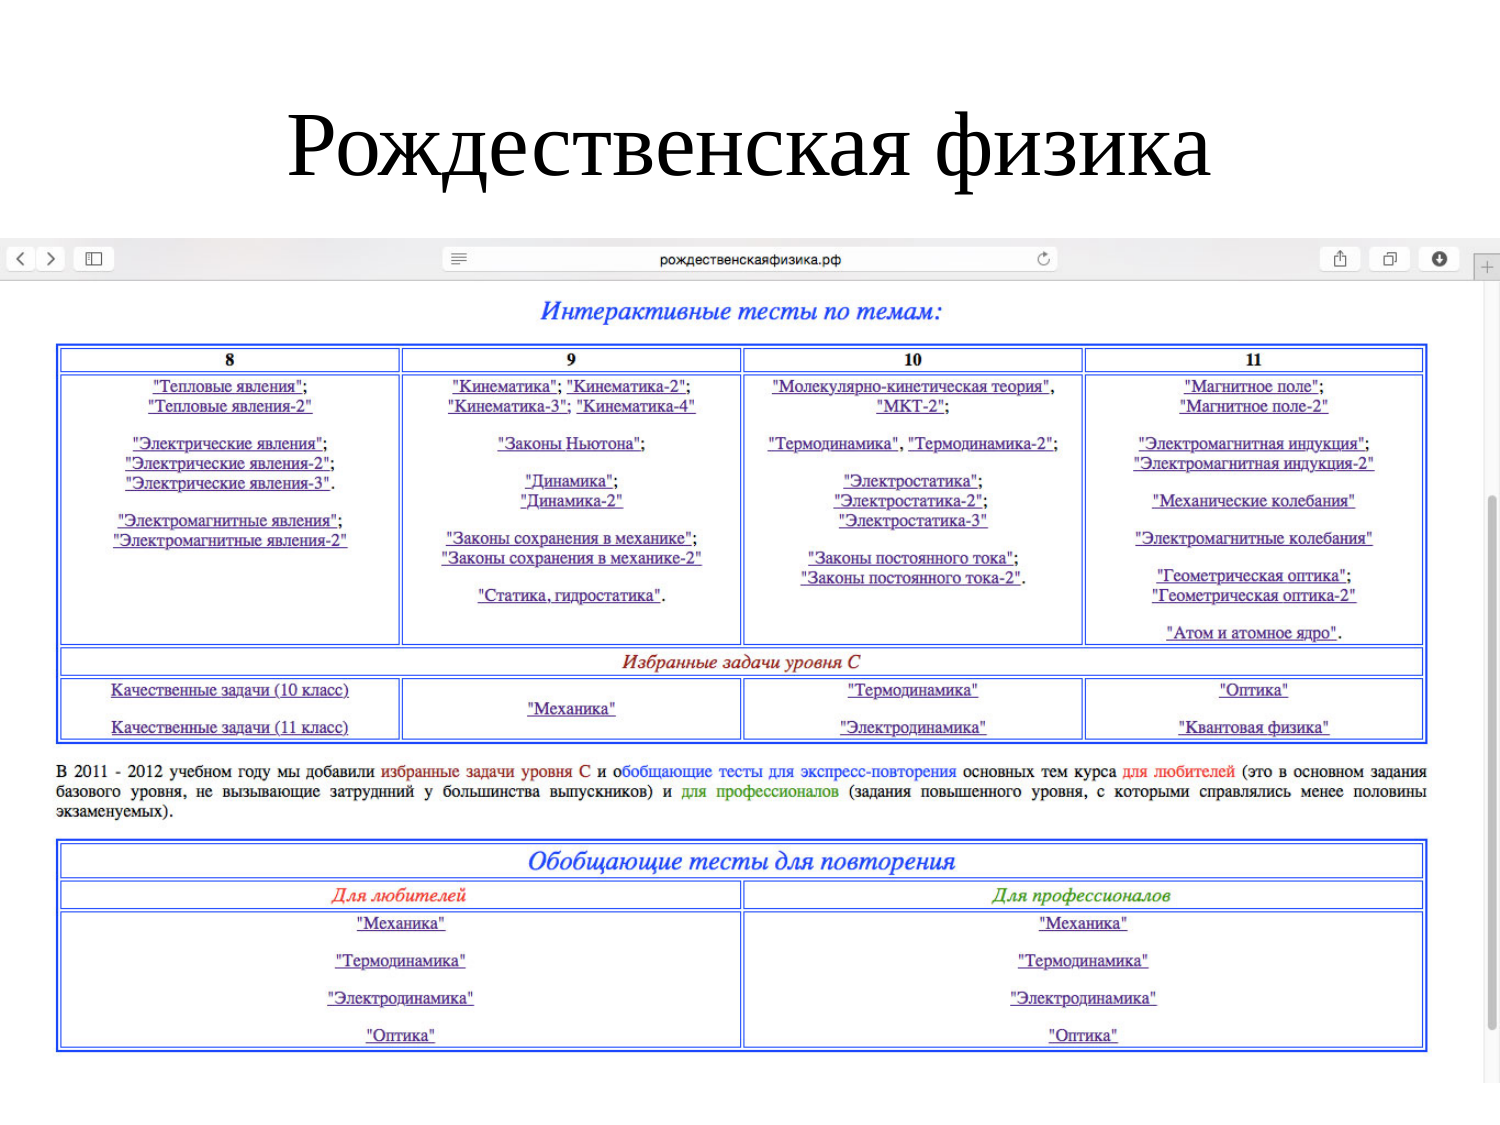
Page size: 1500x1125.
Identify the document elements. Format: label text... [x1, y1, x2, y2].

title Рождественская физика [75, 45, 1425, 233]
picture [0, 238, 1500, 1083]
